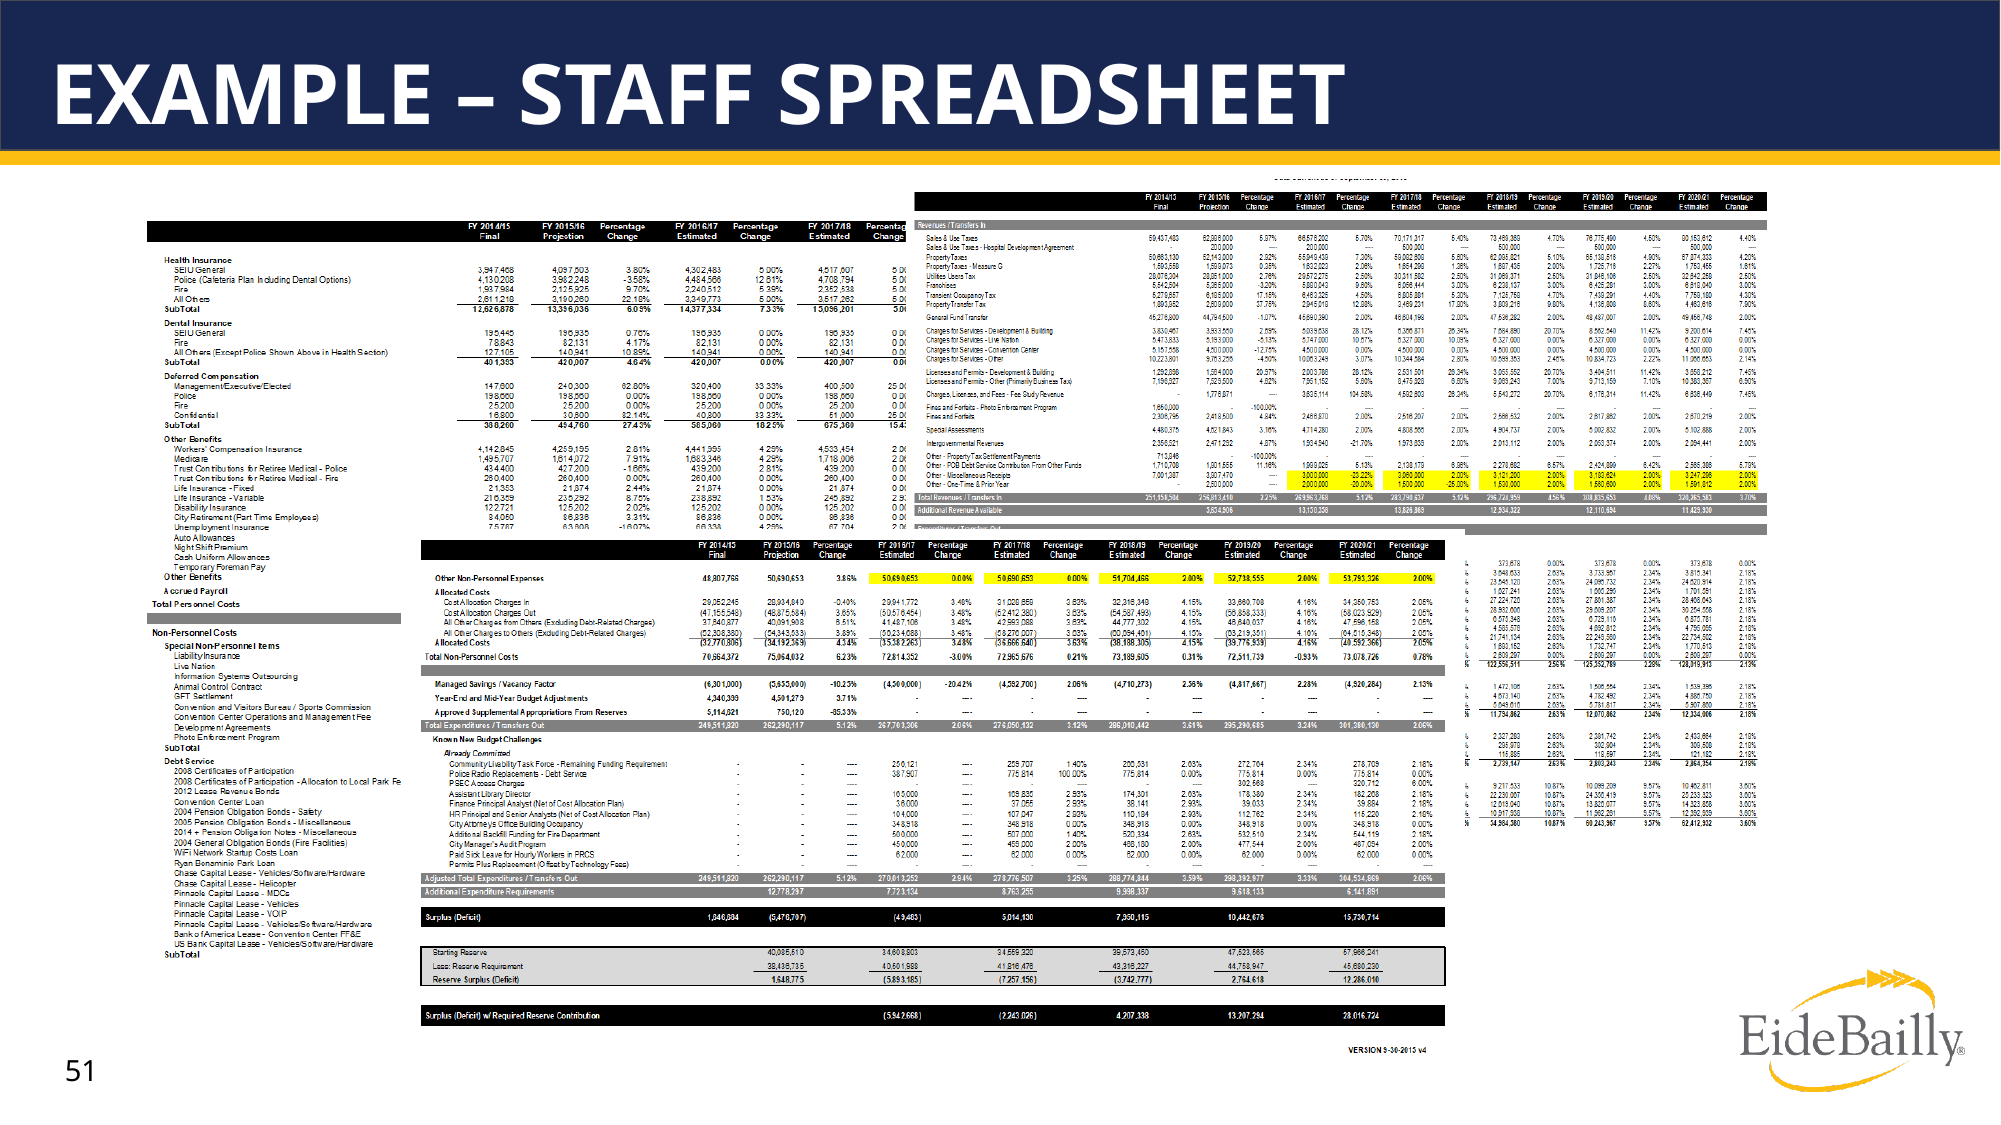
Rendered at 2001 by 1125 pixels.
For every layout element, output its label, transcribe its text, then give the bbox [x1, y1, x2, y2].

title Example – Staff spreadsheet [50, 0, 1950, 150]
picture [1739, 969, 1965, 1092]
picture [137, 179, 1769, 1070]
text_box 51 [50, 1044, 361, 1099]
